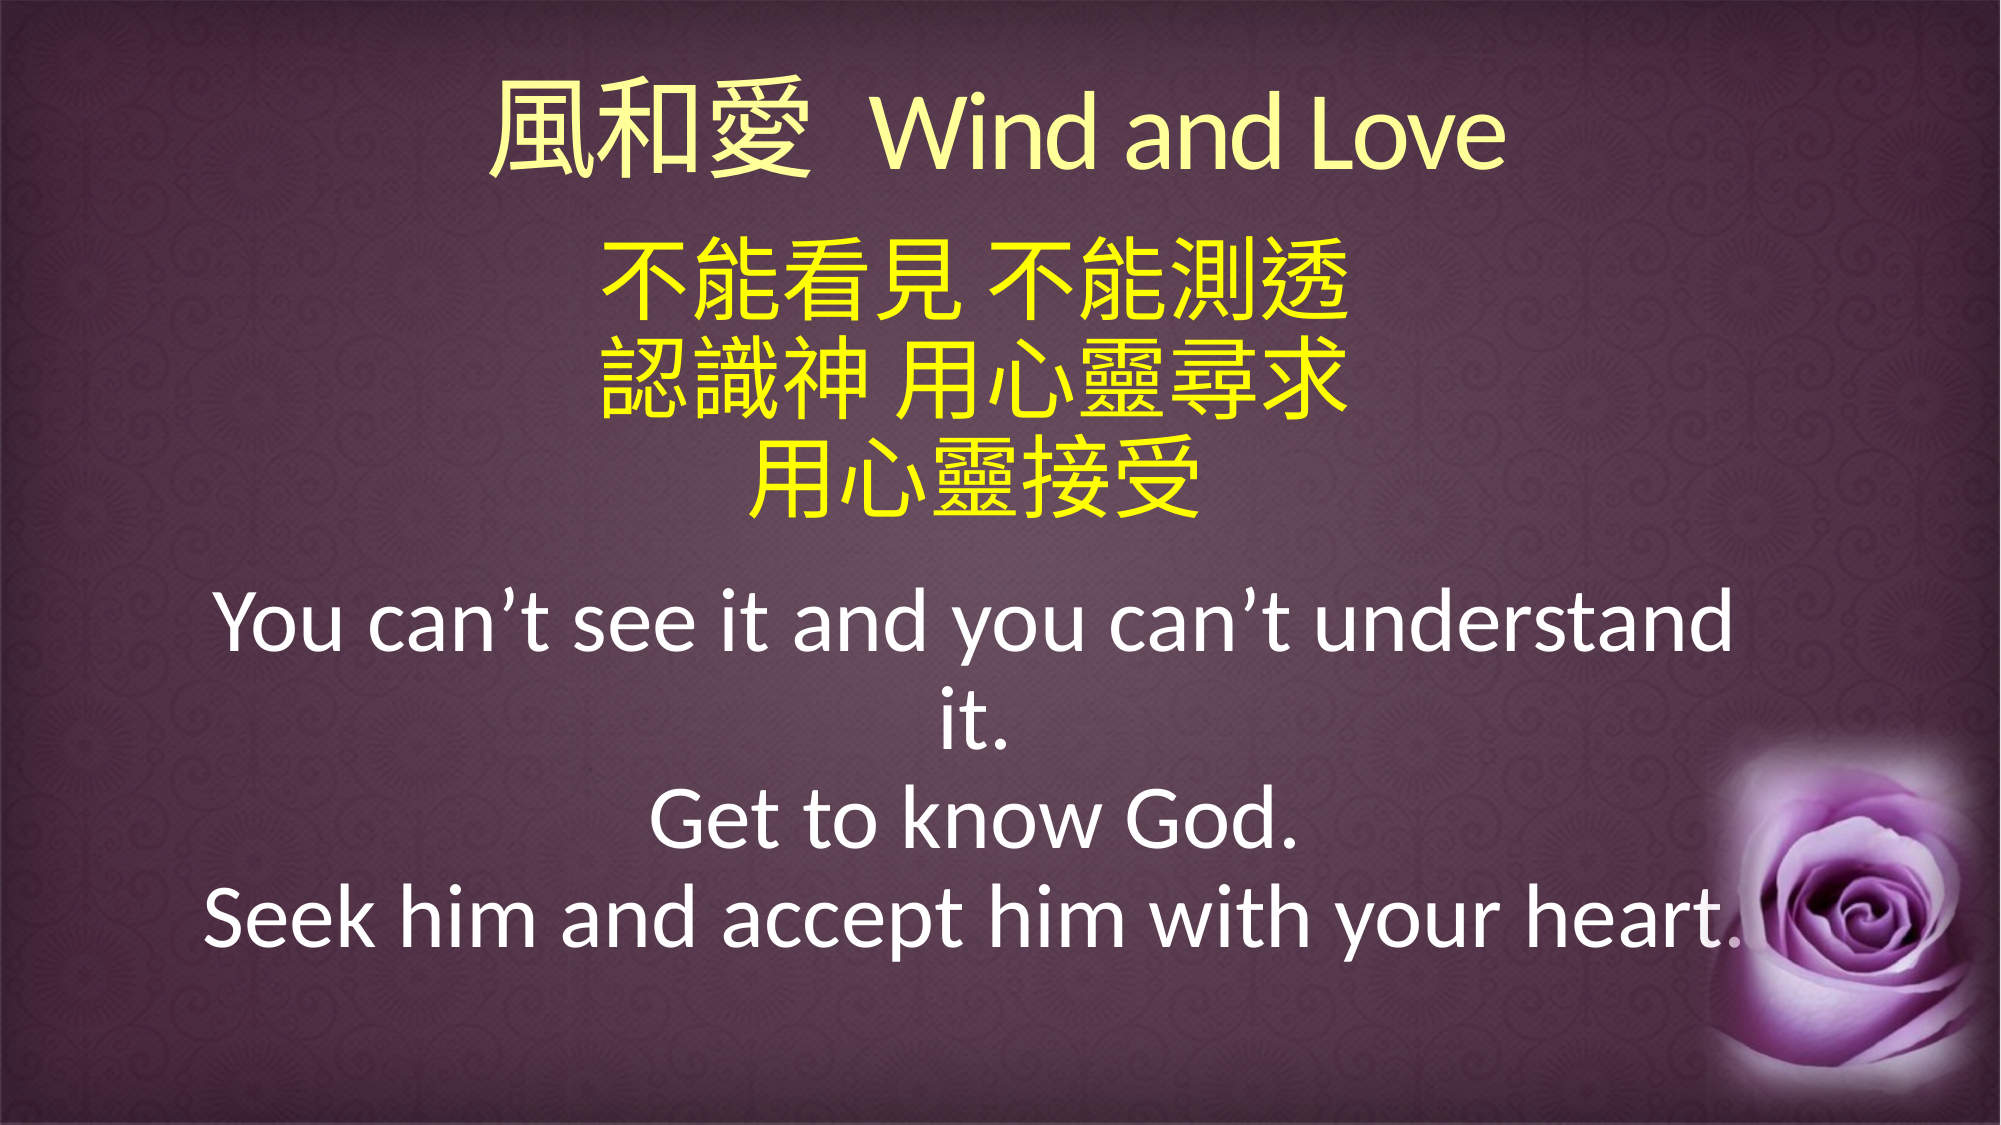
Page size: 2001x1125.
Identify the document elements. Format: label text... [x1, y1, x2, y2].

title 風和愛 Wind and Love [322, 38, 1673, 202]
picture [0, 0, 2001, 1125]
subtitle 不能看見 不能測透 認識神 用心靈尋求 用心靈接受 You can’t see it and you can’t understand it. Get to know God. Seek him and accept him with your heart. [172, 227, 1778, 1053]
